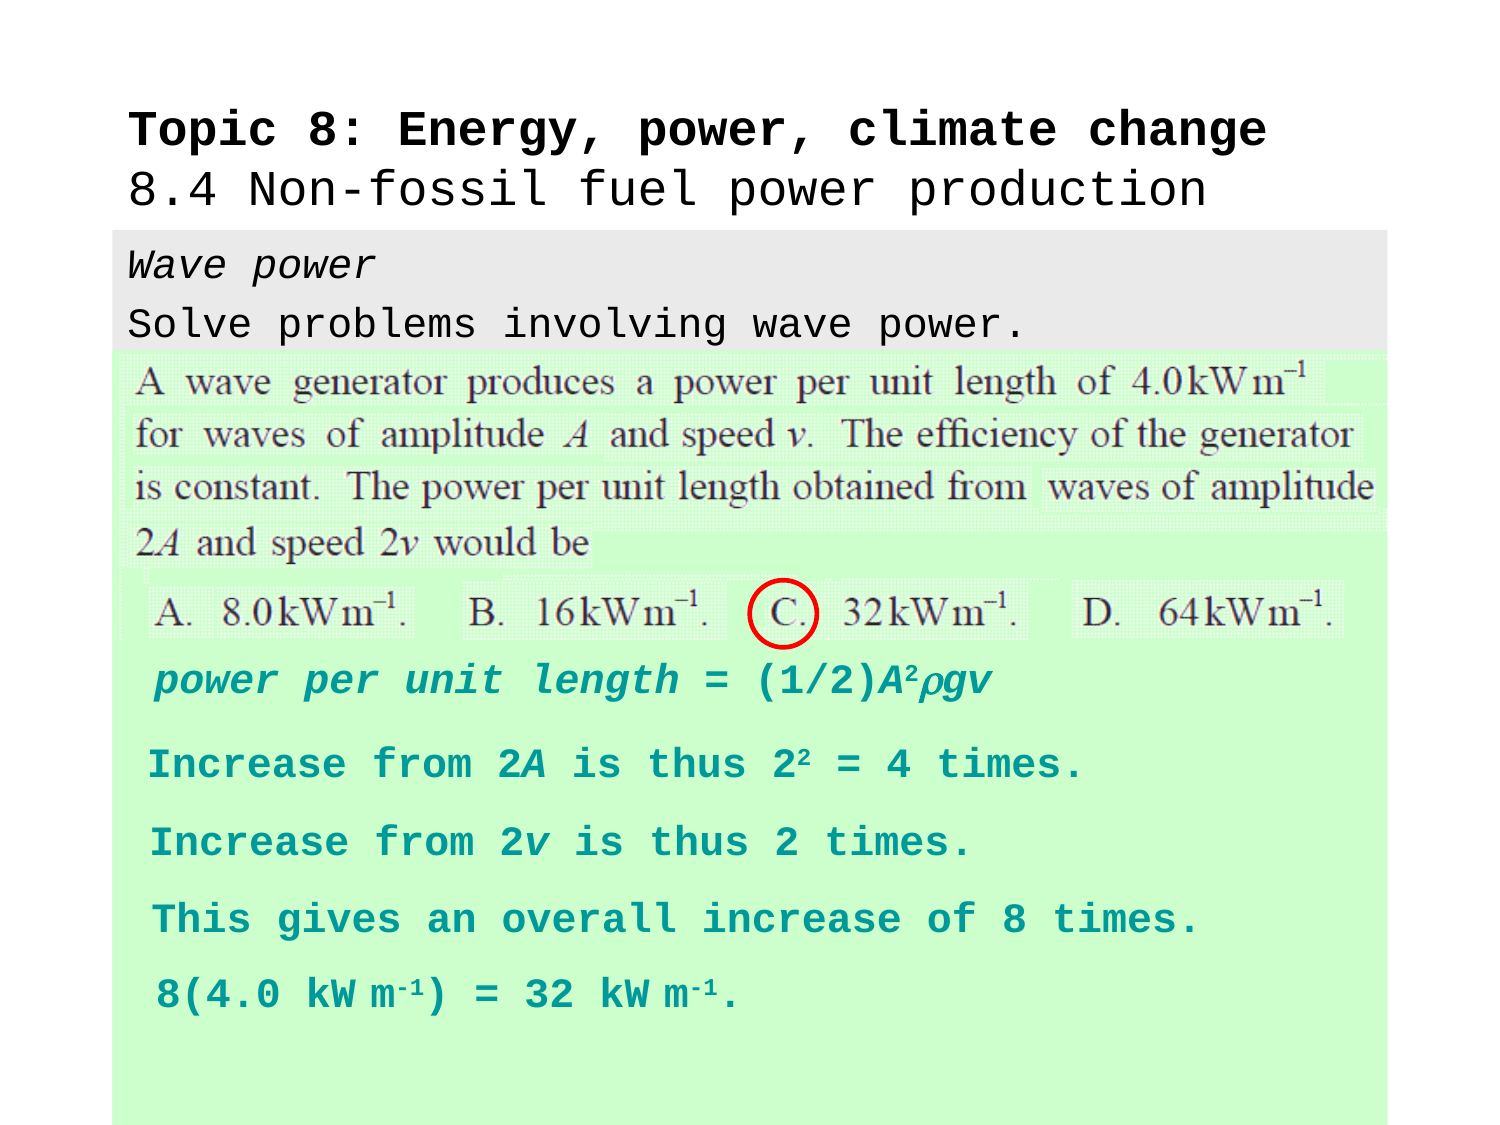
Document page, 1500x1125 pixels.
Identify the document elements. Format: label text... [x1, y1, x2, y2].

text_box Wave power Solve problems involving wave power. [112, 229, 1388, 350]
text_box Increase from 2v is thus 2 times. [134, 806, 1222, 872]
text_box 8(4.0 kW m-1) = 32 kW m-1. [141, 958, 785, 1031]
text_box [112, 642, 1388, 1125]
text_box power per unit length = (1/2)A2gv [139, 650, 1228, 711]
text_box [112, 350, 1388, 357]
title Topic 8: Energy, power, climate change 8.4 Non-fossil fuel power production [112, 87, 1388, 225]
text_box This gives an overall increase of 8 times. [136, 883, 1225, 949]
picture [117, 353, 1388, 640]
text_box Increase from 2A is thus 22 = 4 times. [132, 728, 1220, 794]
